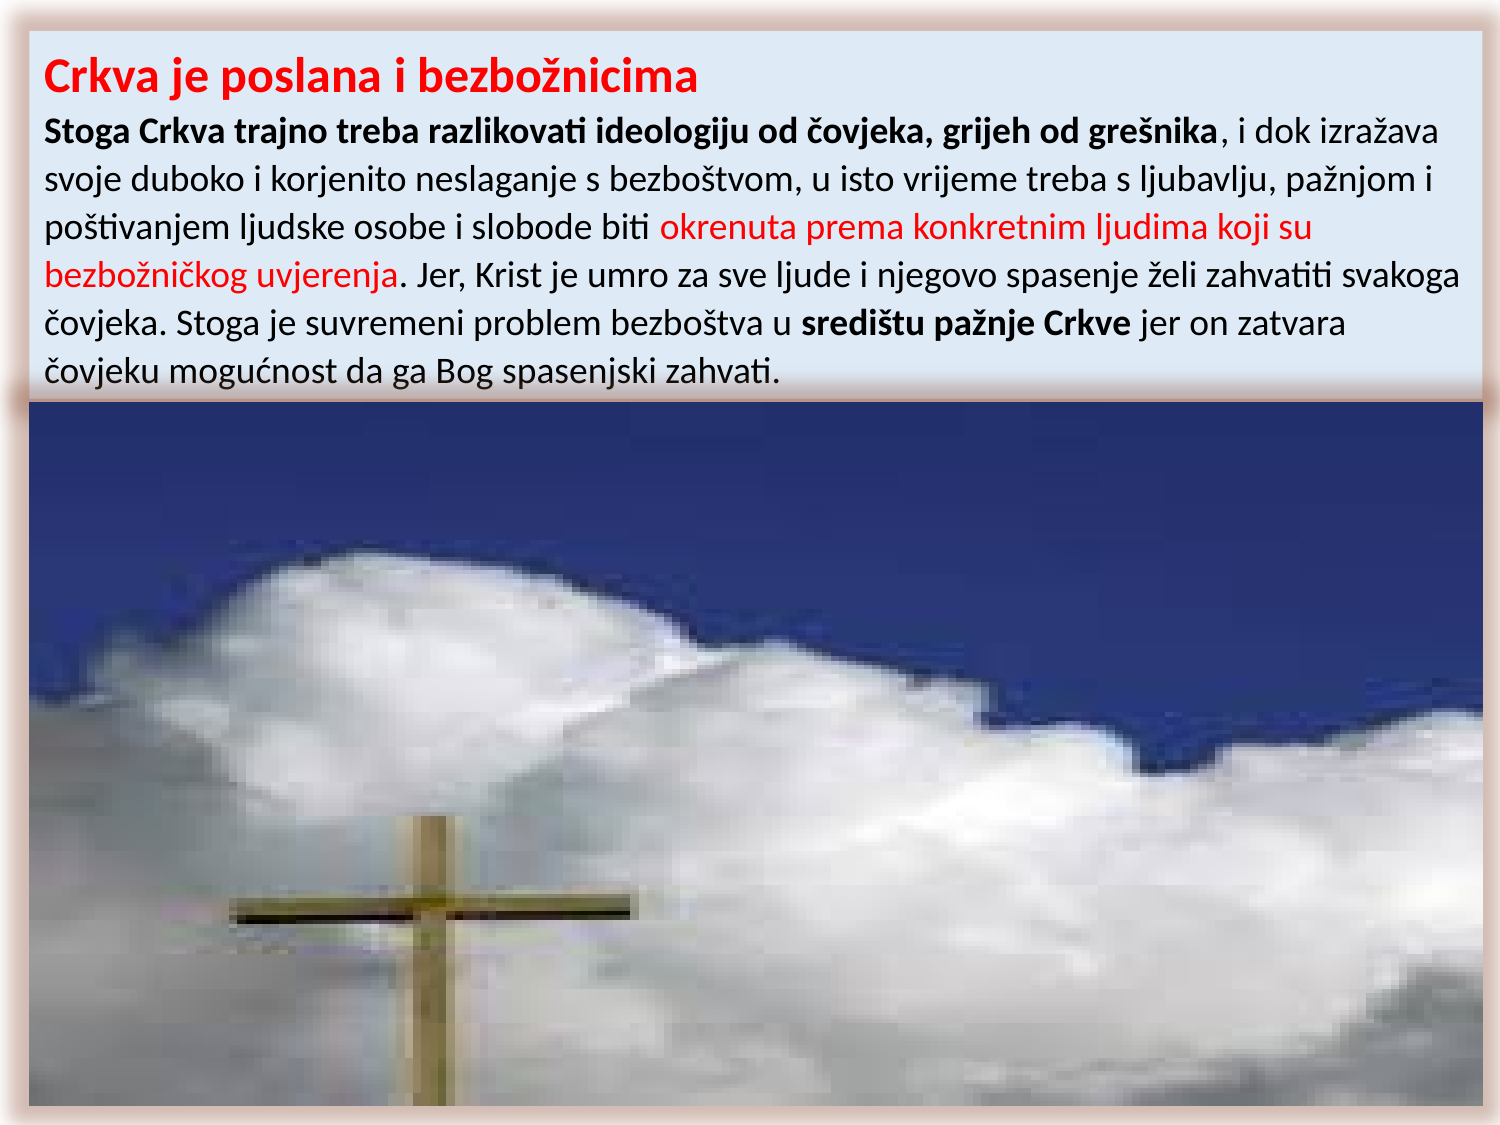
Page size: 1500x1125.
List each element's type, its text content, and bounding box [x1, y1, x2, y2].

text_box Crkva je poslana i bezbožnicima Stoga Crkva trajno treba razlikovati ideologiju od čovjeka, grijeh od grešnika, i dok izražava svoje duboko i korjenito neslaganje s bezboštvom, u isto vrijeme treba s ljubavlju, pažnjom i poštivanjem ljudske osobe i slobode biti okrenuta prema konkretnim ljudima koji su bezbožničkog uvjerenja. Jer, Krist je umro za sve ljude i njegovo spasenje želi zahvatiti svakoga čovjeka. Stoga je suvremeni problem bezboštva u središtu pažnje Crkve jer on zatvara čovjeku mogućnost da ga Bog spasenjski zahvati. [29, 30, 1483, 374]
picture [29, 402, 1483, 1106]
